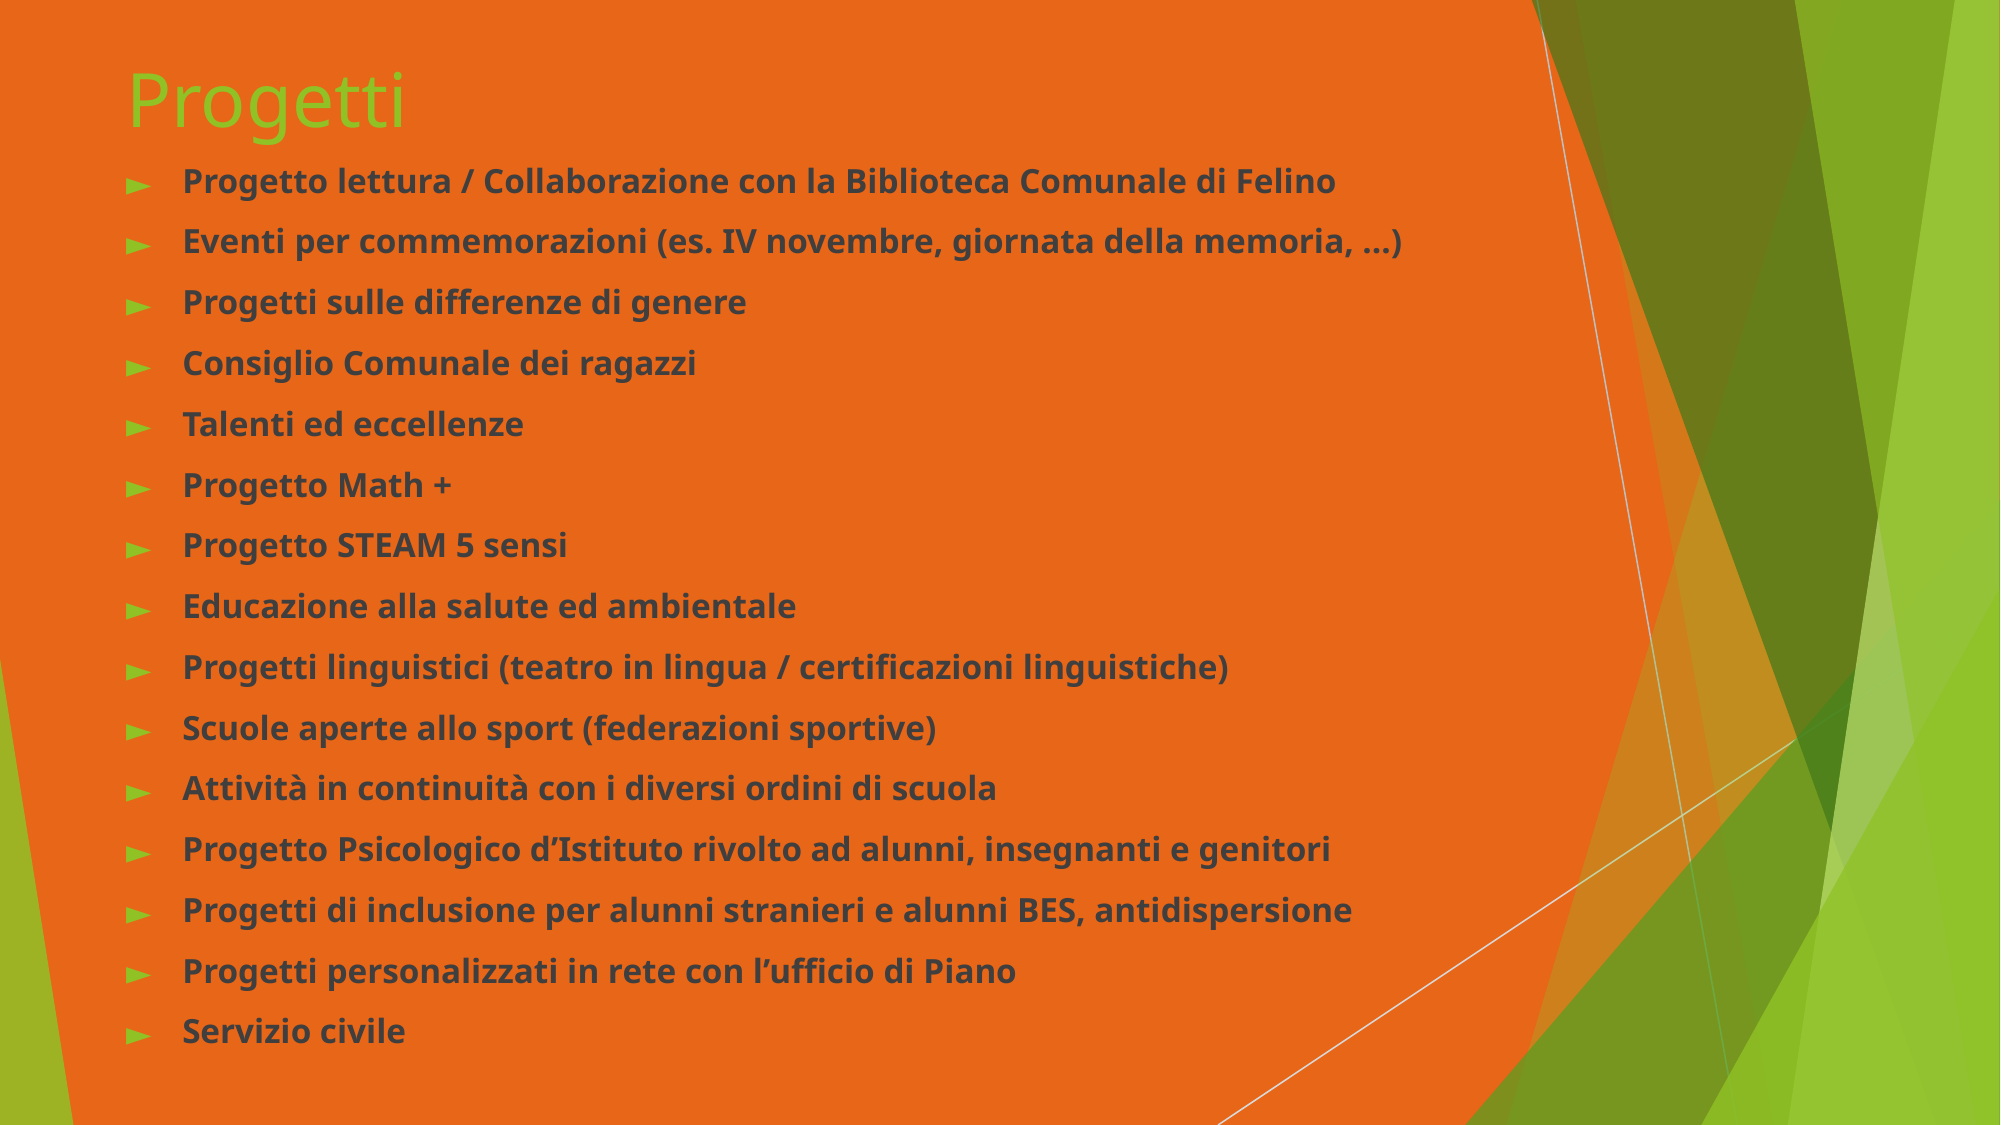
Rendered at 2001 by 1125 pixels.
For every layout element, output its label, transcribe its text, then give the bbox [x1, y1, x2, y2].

title Progetti [111, 45, 1522, 152]
list Progetto lettura / Collaborazione con la Biblioteca Comunale di Felino Eventi per commemorazioni (es. IV novembre, giornata della memoria, …) Progetti sulle differenze di genere Consiglio Comunale dei ragazzi Talenti ed eccellenze Progetto Math + Progetto STEAM 5 sensi Educazione alla salute ed ambientale Progetti linguistici (teatro in lingua / certificazioni linguistiche) Scuole aperte allo sport (federazioni sportive) Attività in continuità con i diversi ordini di scuola Progetto Psicologico d’Istituto rivolto ad alunni, insegnanti e genitori Progetti di inclusione per alunni stranieri e alunni BES, antidispersione Progetti personalizzati in rete con l’ufficio di Piano Servizio civile [111, 152, 1541, 1096]
